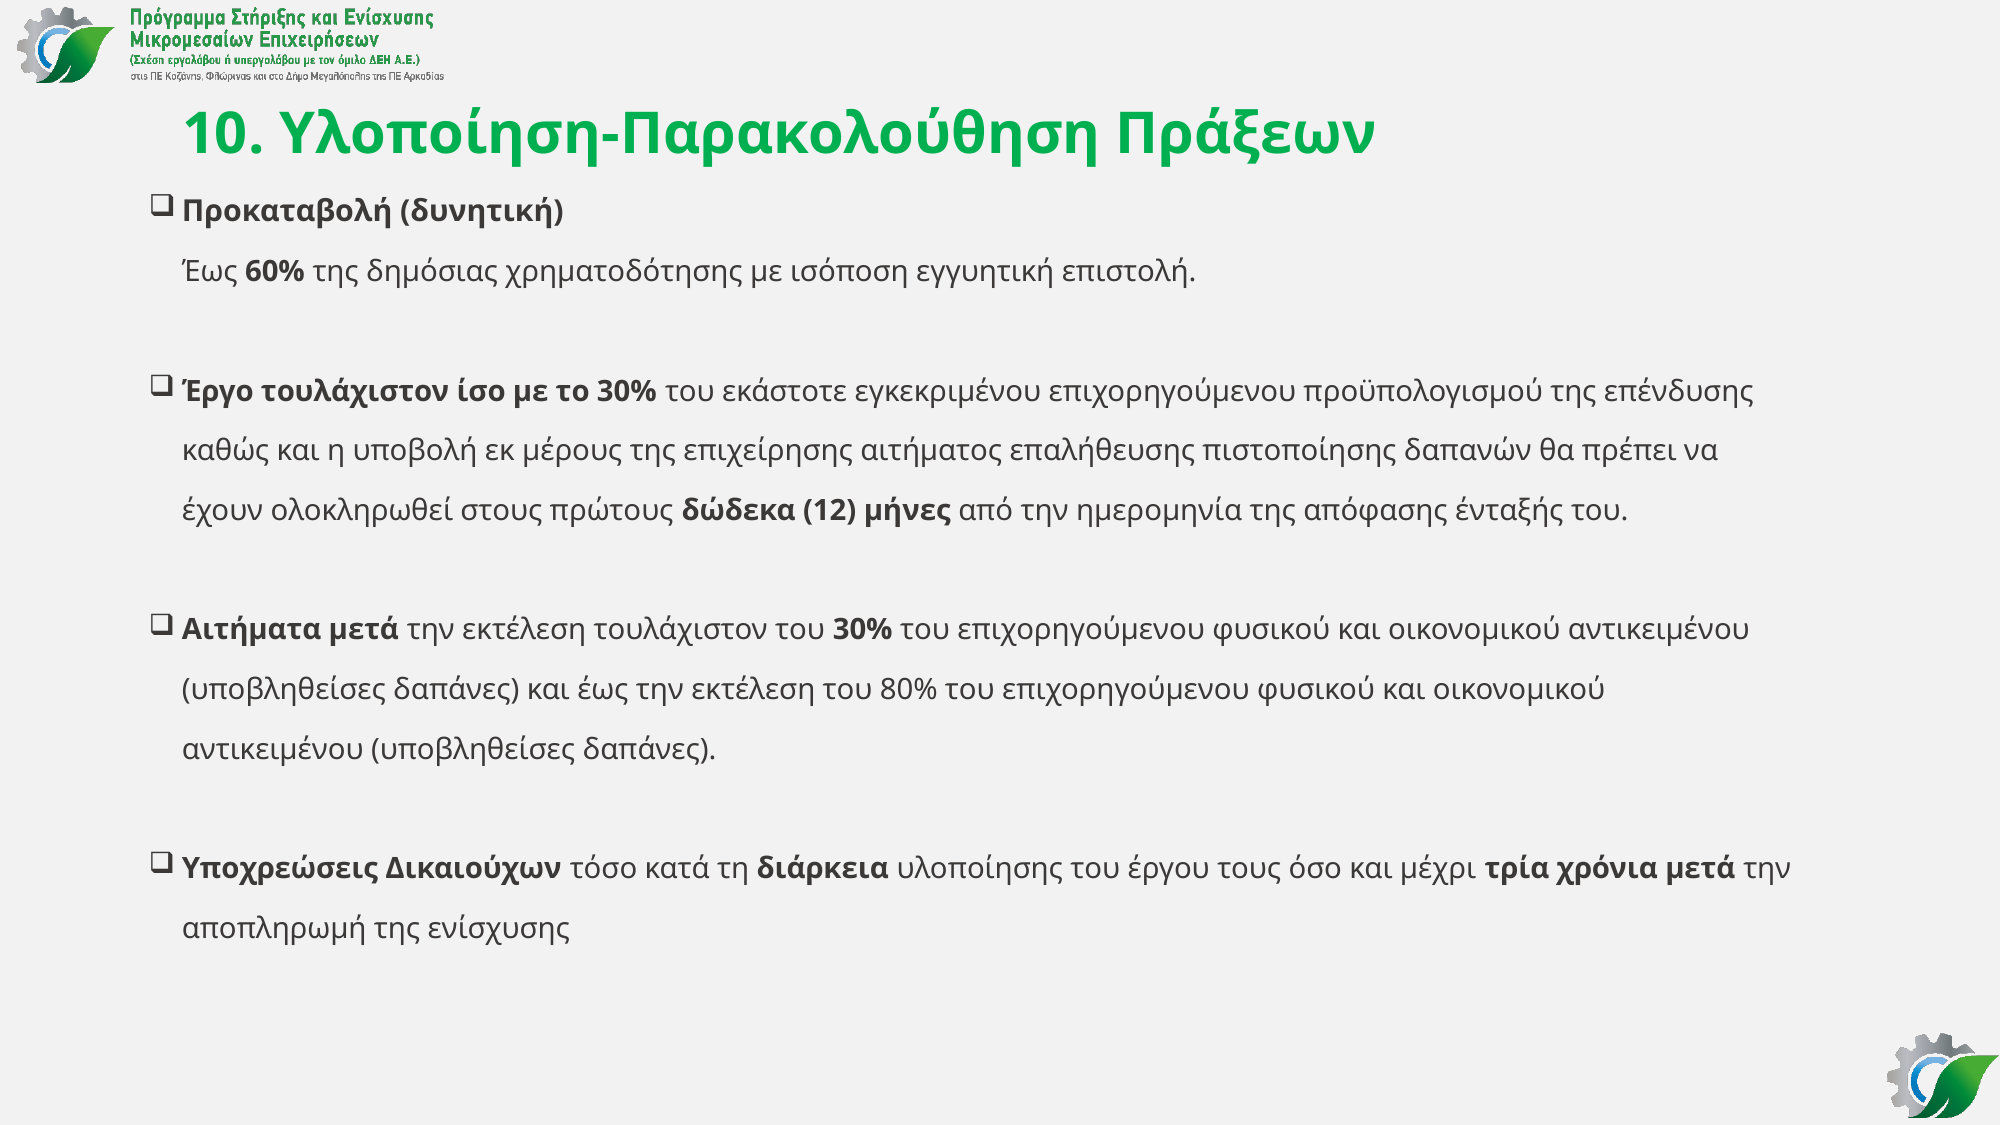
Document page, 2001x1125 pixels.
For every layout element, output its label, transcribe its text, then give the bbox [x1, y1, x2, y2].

picture [1874, 1007, 2000, 1125]
picture [0, 0, 506, 96]
list Προκαταβολή (δυνητική) Έως 60% της δημόσιας χρηματοδότησης με ισόποση εγγυητική επιστολή. Έργο τουλάχιστον ίσο με το 30% του εκάστοτε εγκεκριμένου επιχορηγούμενου προϋπολογισμού της επένδυσης καθώς και η υποβολή εκ μέρους της επιχείρησης αιτήματος επαλήθευσης πιστοποίησης δαπανών θα πρέπει να έχουν ολοκληρωθεί στους πρώτους δώδεκα (12) μήνες από την ημερομηνία της απόφασης ένταξής του. Αιτήματα μετά την εκτέλεση τουλάχιστον του 30% του επιχορηγούμενου φυσικού και οικονομικού αντικειμένου (υποβληθείσες δαπάνες) και έως την εκτέλεση του 80% του επιχορηγούμενου φυσικού και οικονομικού αντικειμένου (υποβληθείσες δαπάνες). Υποχρεώσεις Δικαιούχων τόσο κατά τη διάρκεια υλοποίησης του έργου τους όσο και μέχρι τρία χρόνια μετά την αποπληρωμή της ενίσχυσης [133, 158, 1809, 1077]
title 10. Υλοποίηση-Παρακολούθηση Πράξεων [167, 95, 1893, 243]
